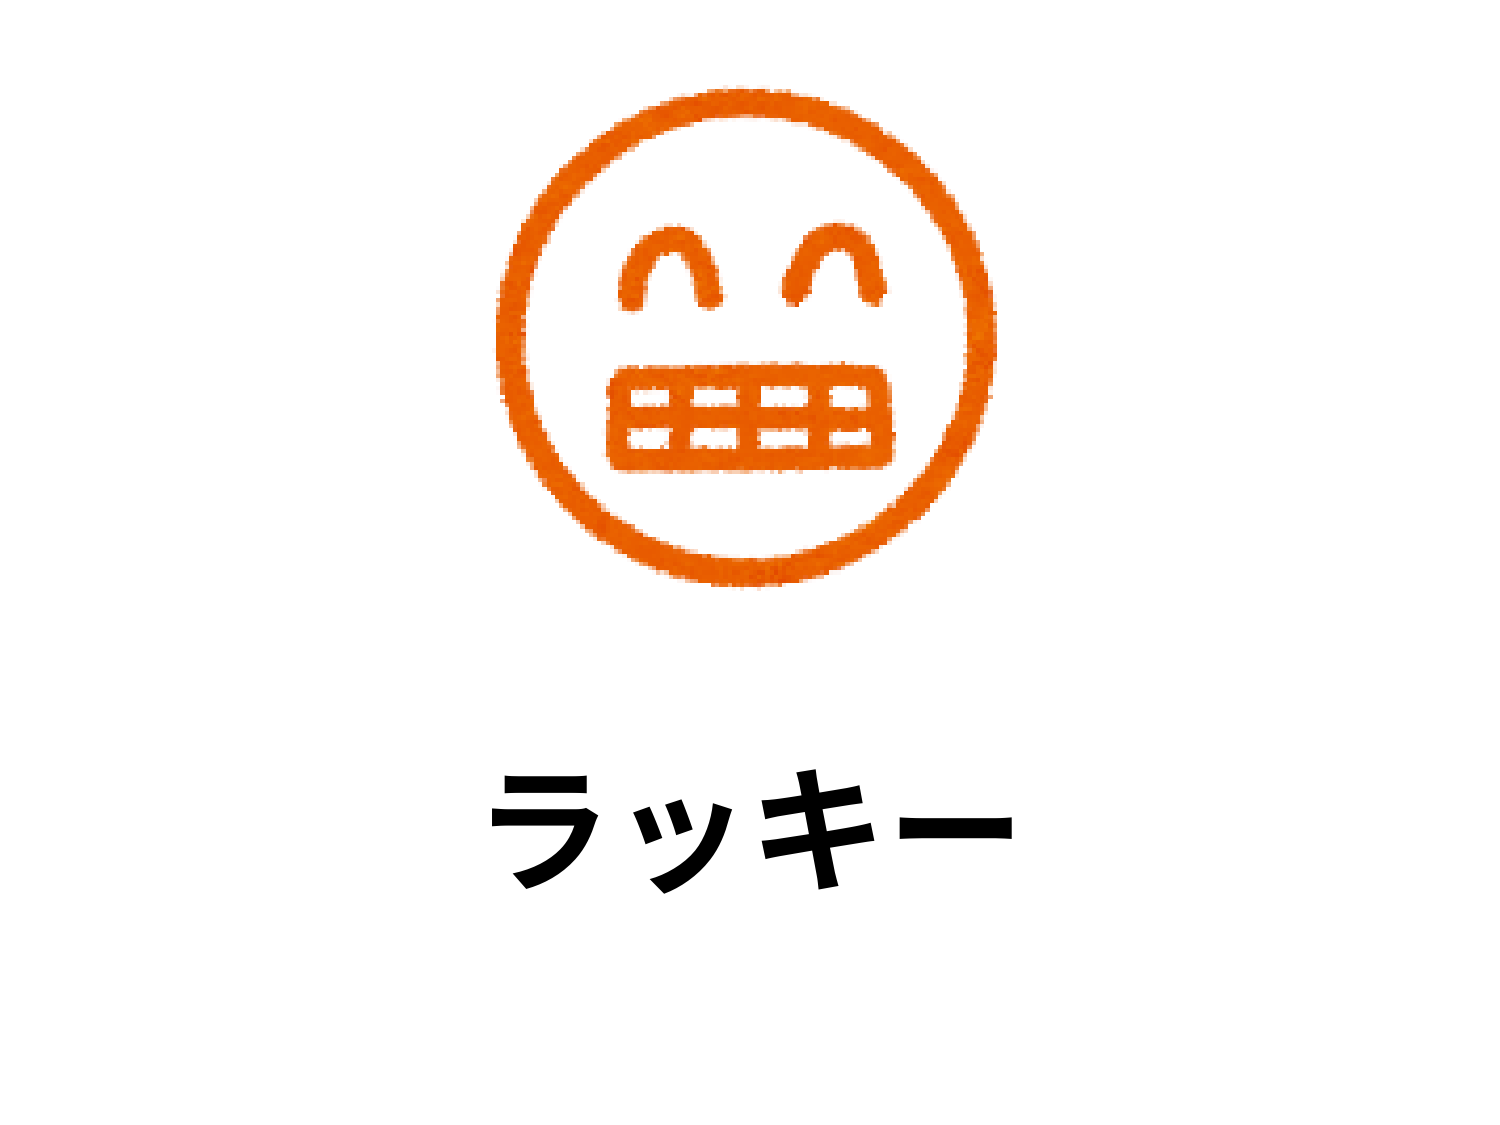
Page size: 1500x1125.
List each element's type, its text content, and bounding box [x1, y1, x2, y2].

title ラッキー [75, 733, 1425, 921]
picture [463, 60, 1031, 618]
